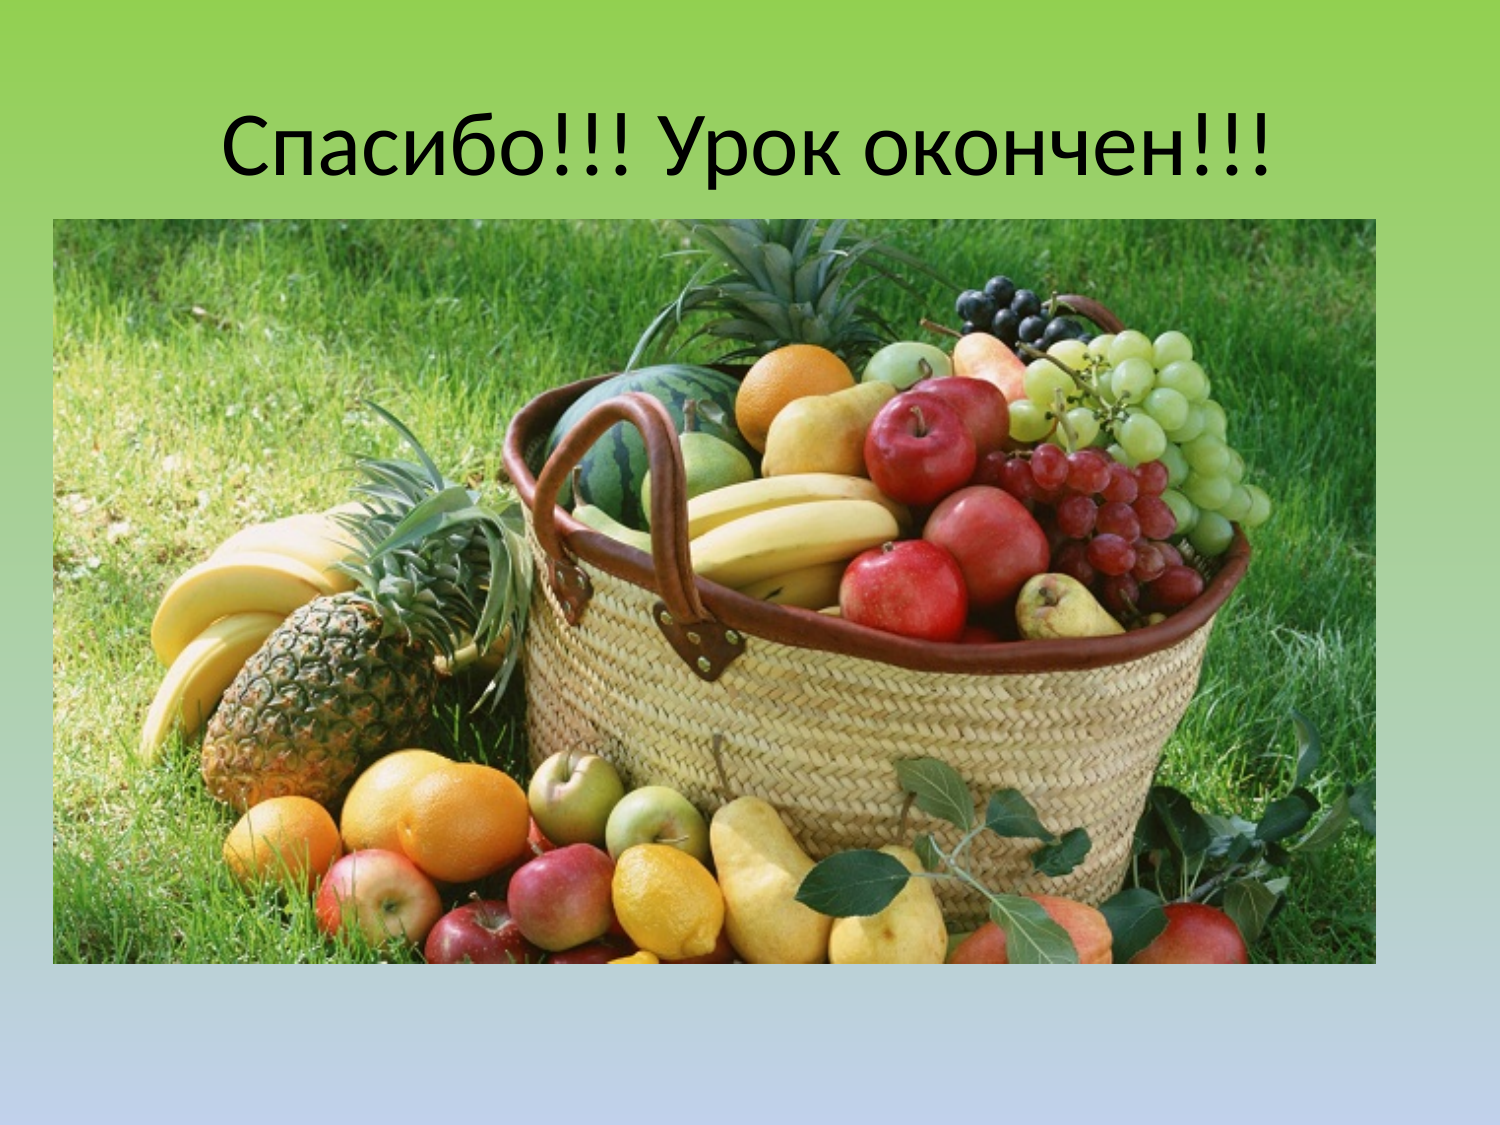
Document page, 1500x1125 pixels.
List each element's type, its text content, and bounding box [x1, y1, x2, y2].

picture [52, 219, 1377, 965]
title Спасибо!!! Урок окончен!!! [75, 45, 1425, 233]
